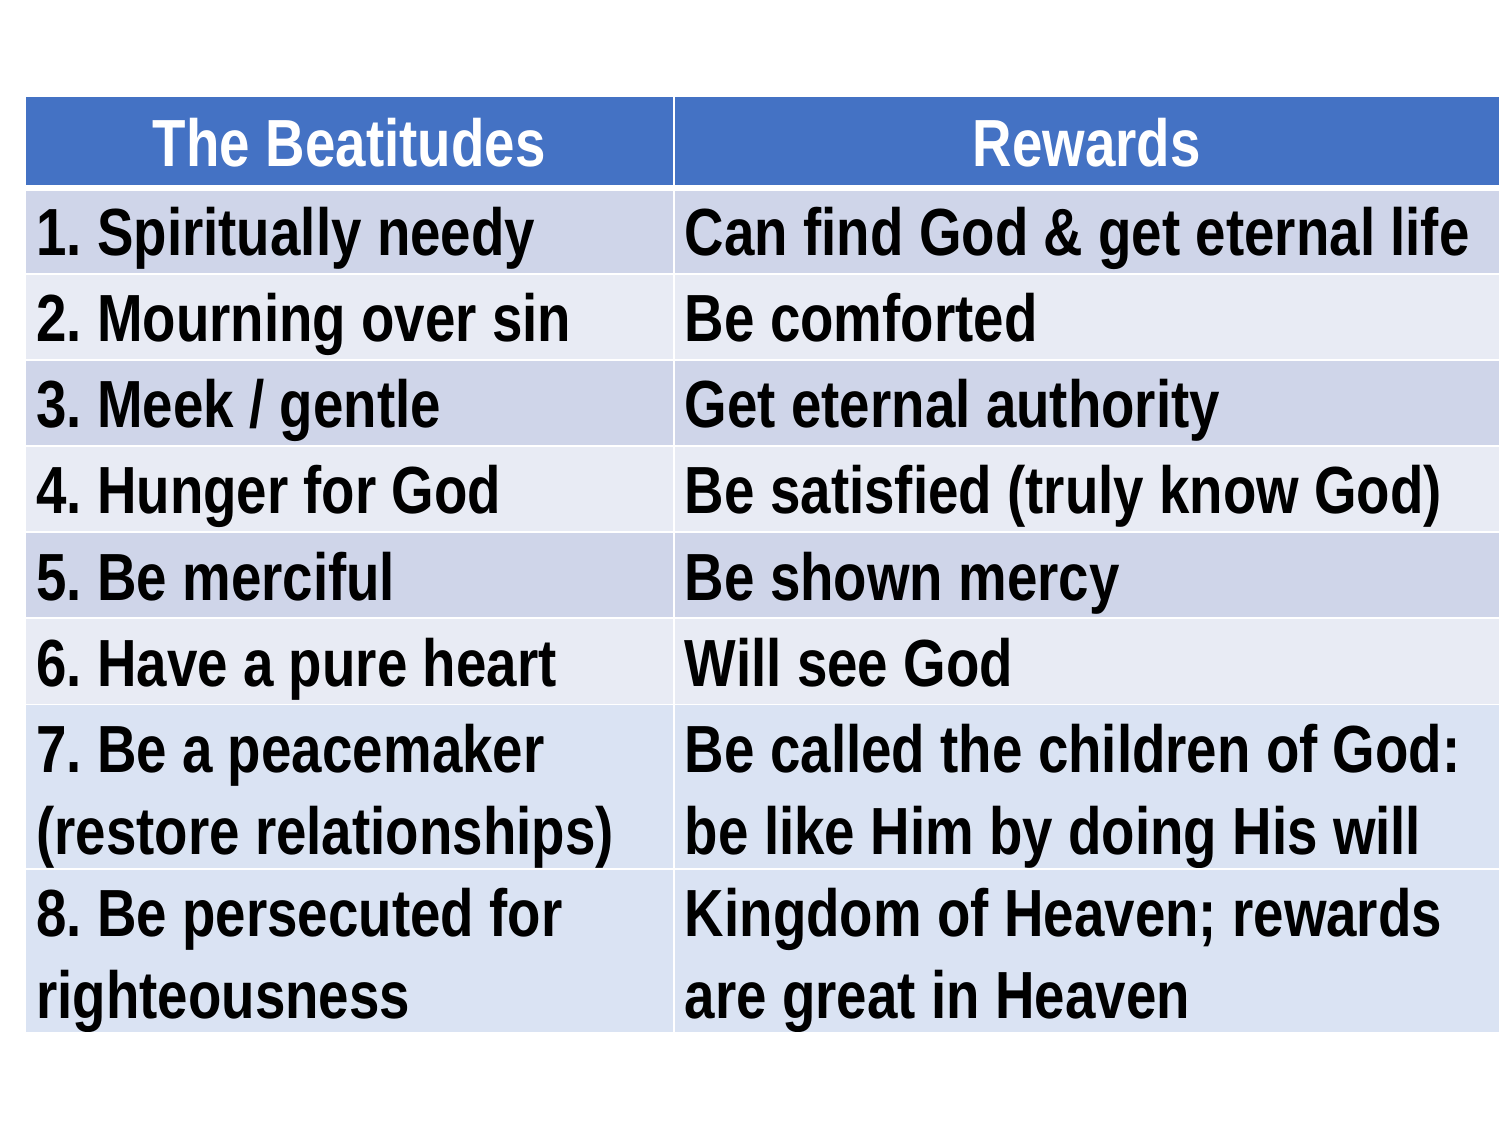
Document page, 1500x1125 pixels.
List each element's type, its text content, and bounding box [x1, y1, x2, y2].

table_cell Get eternal authority [675, 361, 1499, 445]
table_cell 8. Be persecuted for righteousness [26, 870, 673, 1032]
table_cell 4. Hunger for God [26, 447, 673, 531]
table_cell 3. Meek / gentle [26, 361, 673, 445]
table_cell 2. Mourning over sin [26, 275, 673, 359]
table_cell Will see God [675, 619, 1499, 704]
table_cell 1. Spiritually needy [26, 191, 673, 273]
table_cell Be called the children of God: be like Him by doing His will [675, 705, 1499, 868]
table_cell Be comforted [675, 275, 1499, 359]
table_cell Can find God & get eternal life [675, 191, 1499, 273]
table_cell 6. Have a pure heart [26, 619, 673, 704]
table_cell Be shown mercy [675, 533, 1499, 617]
table_header Rewards [675, 97, 1499, 185]
table_cell Be satisfied (truly know God) [675, 447, 1499, 531]
table_header The Beatitudes [26, 97, 673, 185]
table_cell Kingdom of Heaven; rewards are great in Heaven [675, 870, 1499, 1032]
table_cell 7. Be a peacemaker (restore relationships) [26, 705, 673, 868]
table_cell 5. Be merciful [26, 533, 673, 617]
